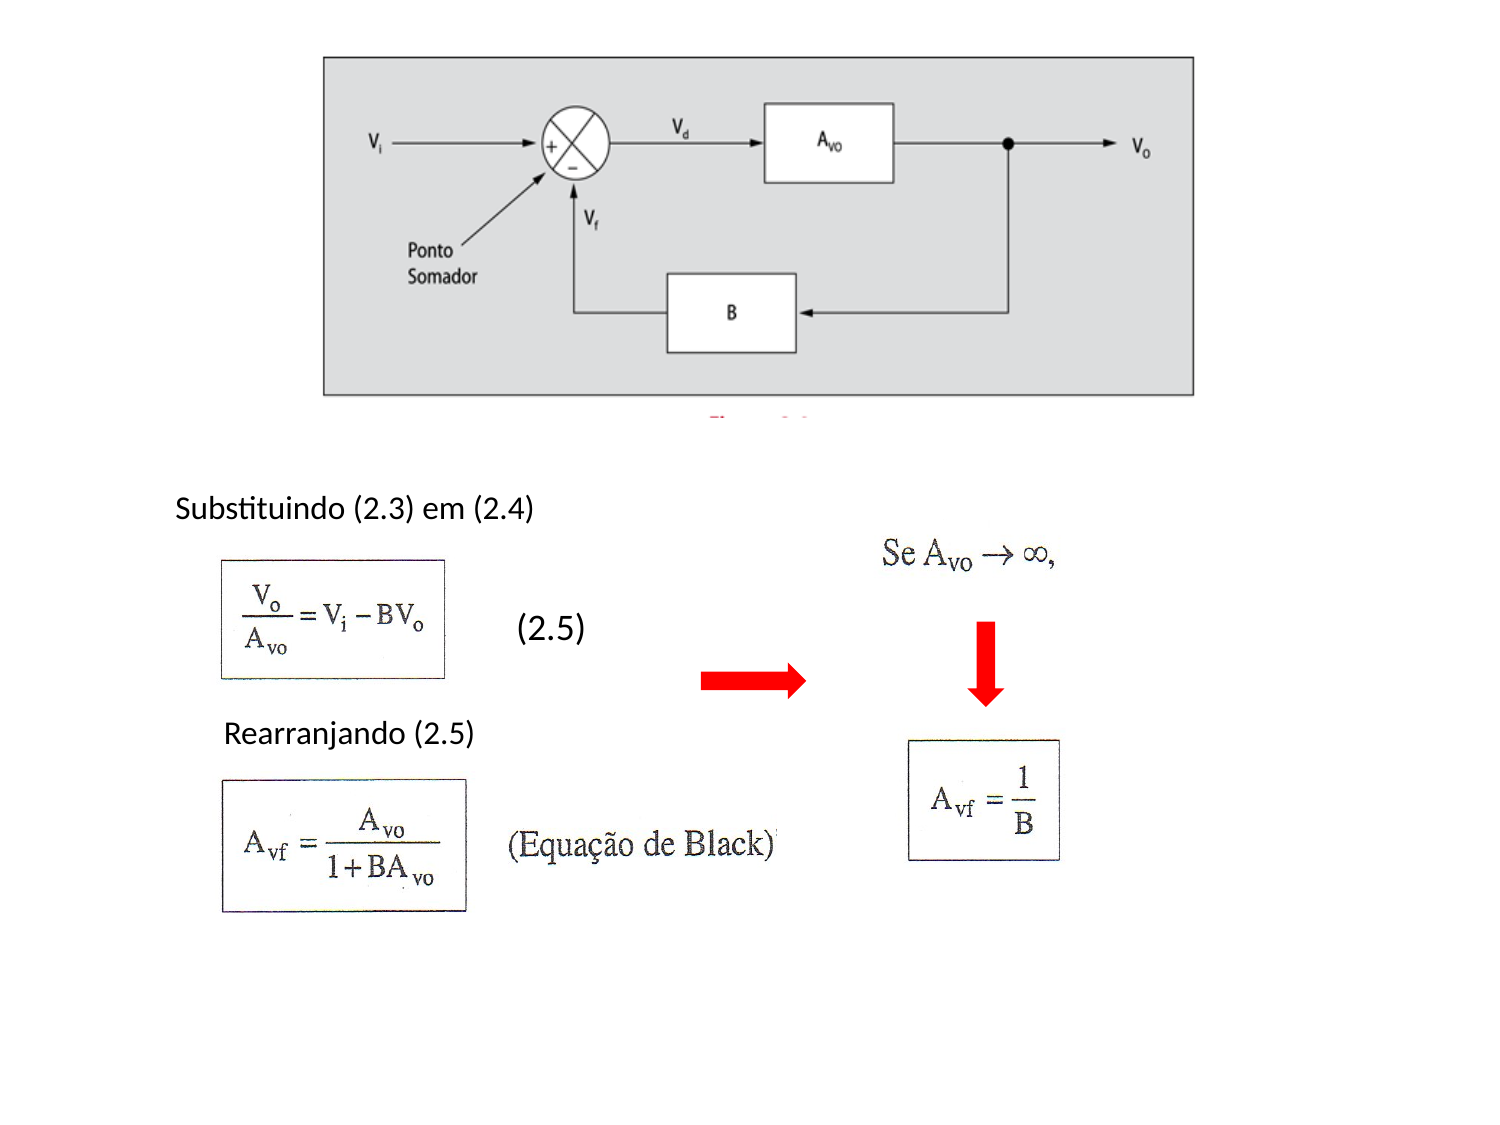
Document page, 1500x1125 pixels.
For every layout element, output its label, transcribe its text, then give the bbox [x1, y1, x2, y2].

picture [210, 548, 455, 688]
text_box (2.5) [496, 587, 606, 665]
picture [280, 24, 1229, 418]
text_box Substituindo (2.3) em (2.4) [157, 466, 553, 547]
text_box Rearranjando (2.5) [152, 690, 548, 772]
text_box [698, 660, 809, 702]
picture [212, 771, 477, 917]
picture [501, 811, 778, 869]
picture [894, 724, 1077, 869]
text_box [965, 619, 1007, 710]
picture [873, 519, 1062, 587]
